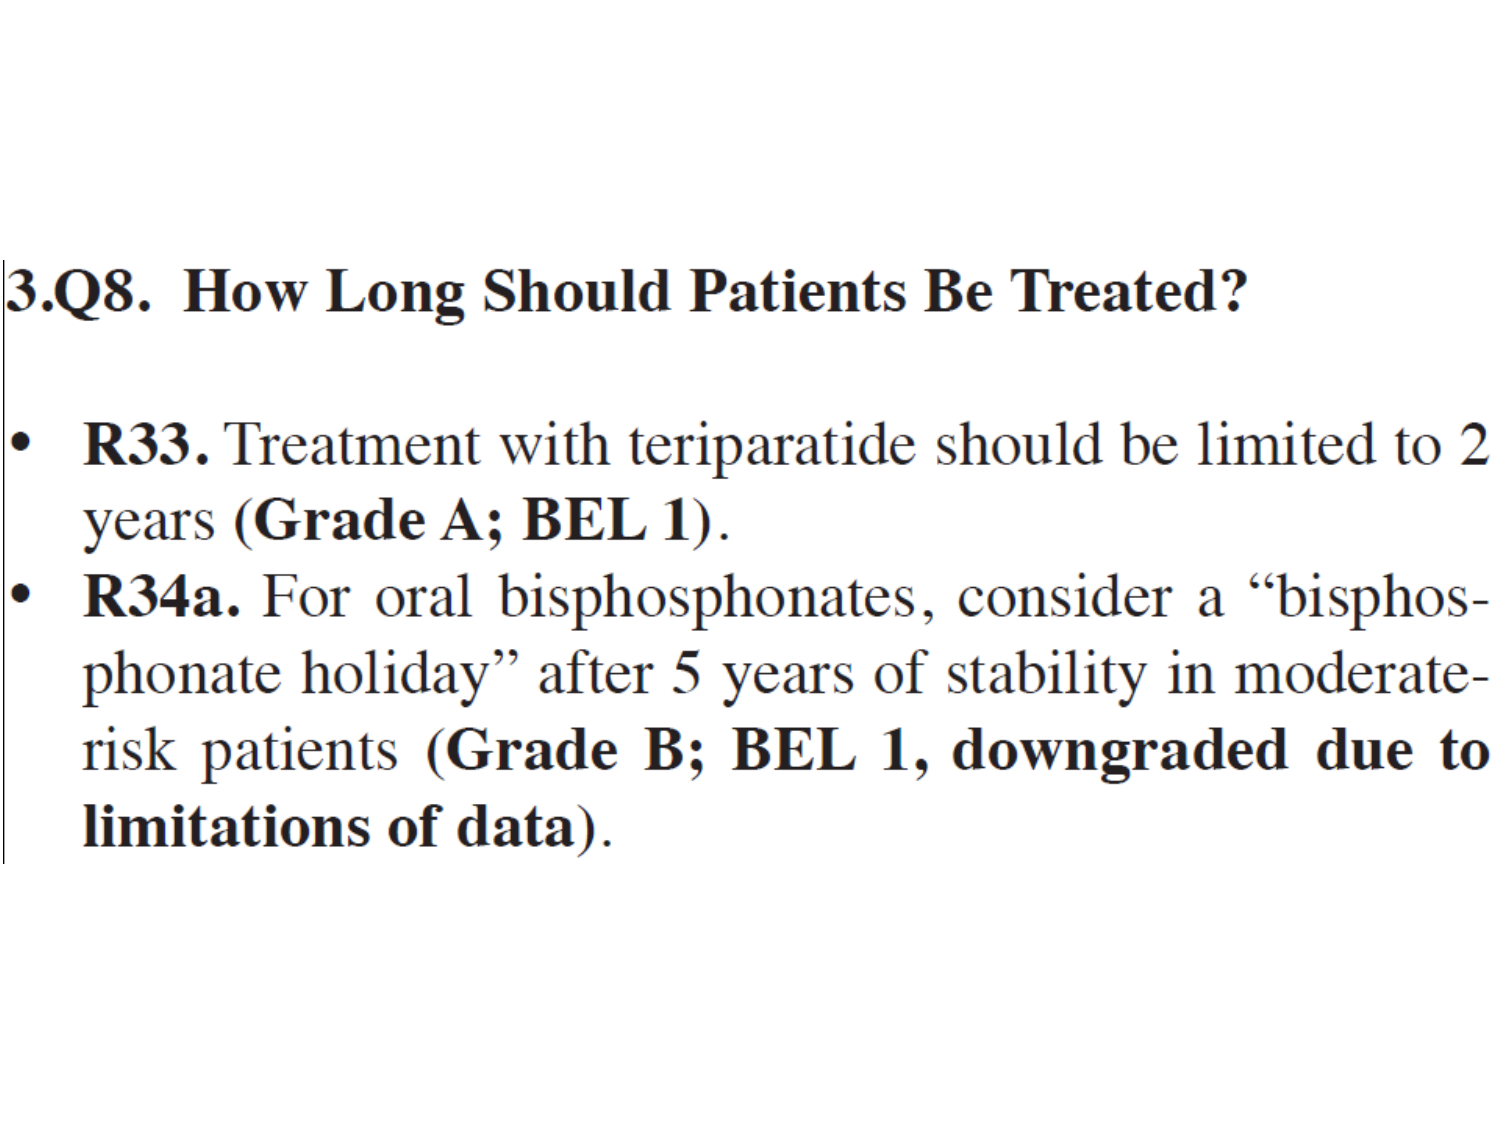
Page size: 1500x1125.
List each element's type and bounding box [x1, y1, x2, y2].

picture [2, 260, 1497, 865]
